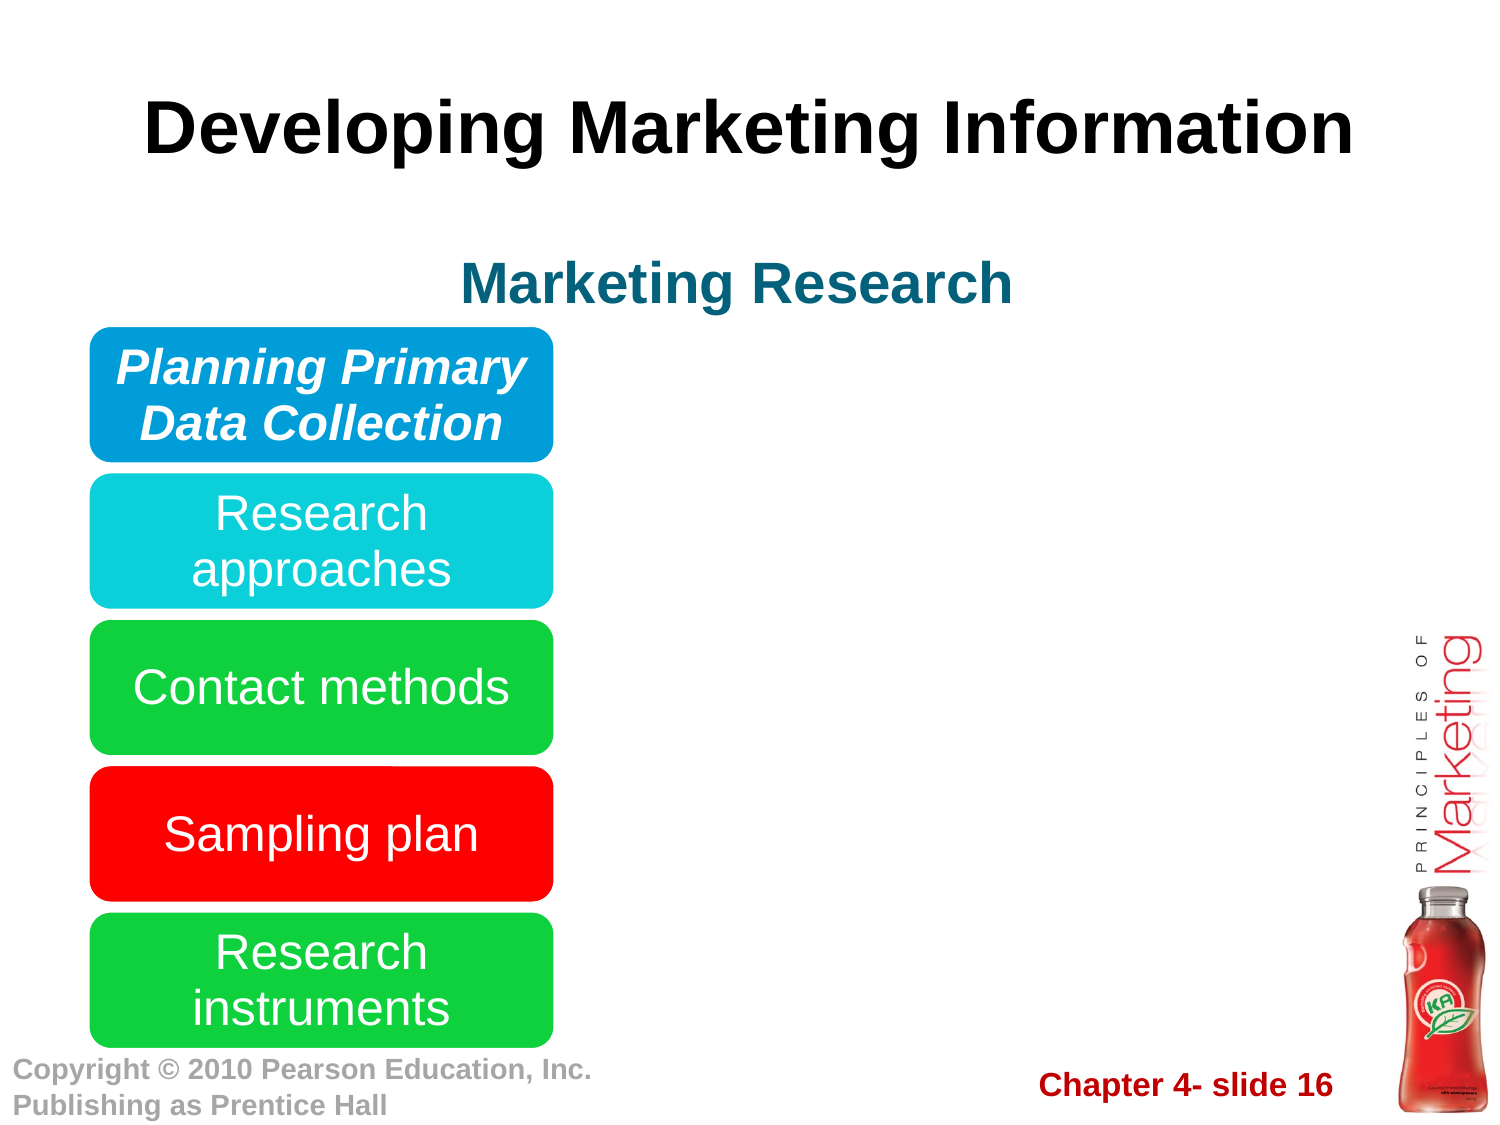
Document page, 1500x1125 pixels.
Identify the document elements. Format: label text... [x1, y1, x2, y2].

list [87, 324, 1388, 1051]
list Marketing Research [149, 237, 1326, 301]
picture [1359, 537, 1500, 1125]
title Developing Marketing Information [112, 37, 1388, 226]
